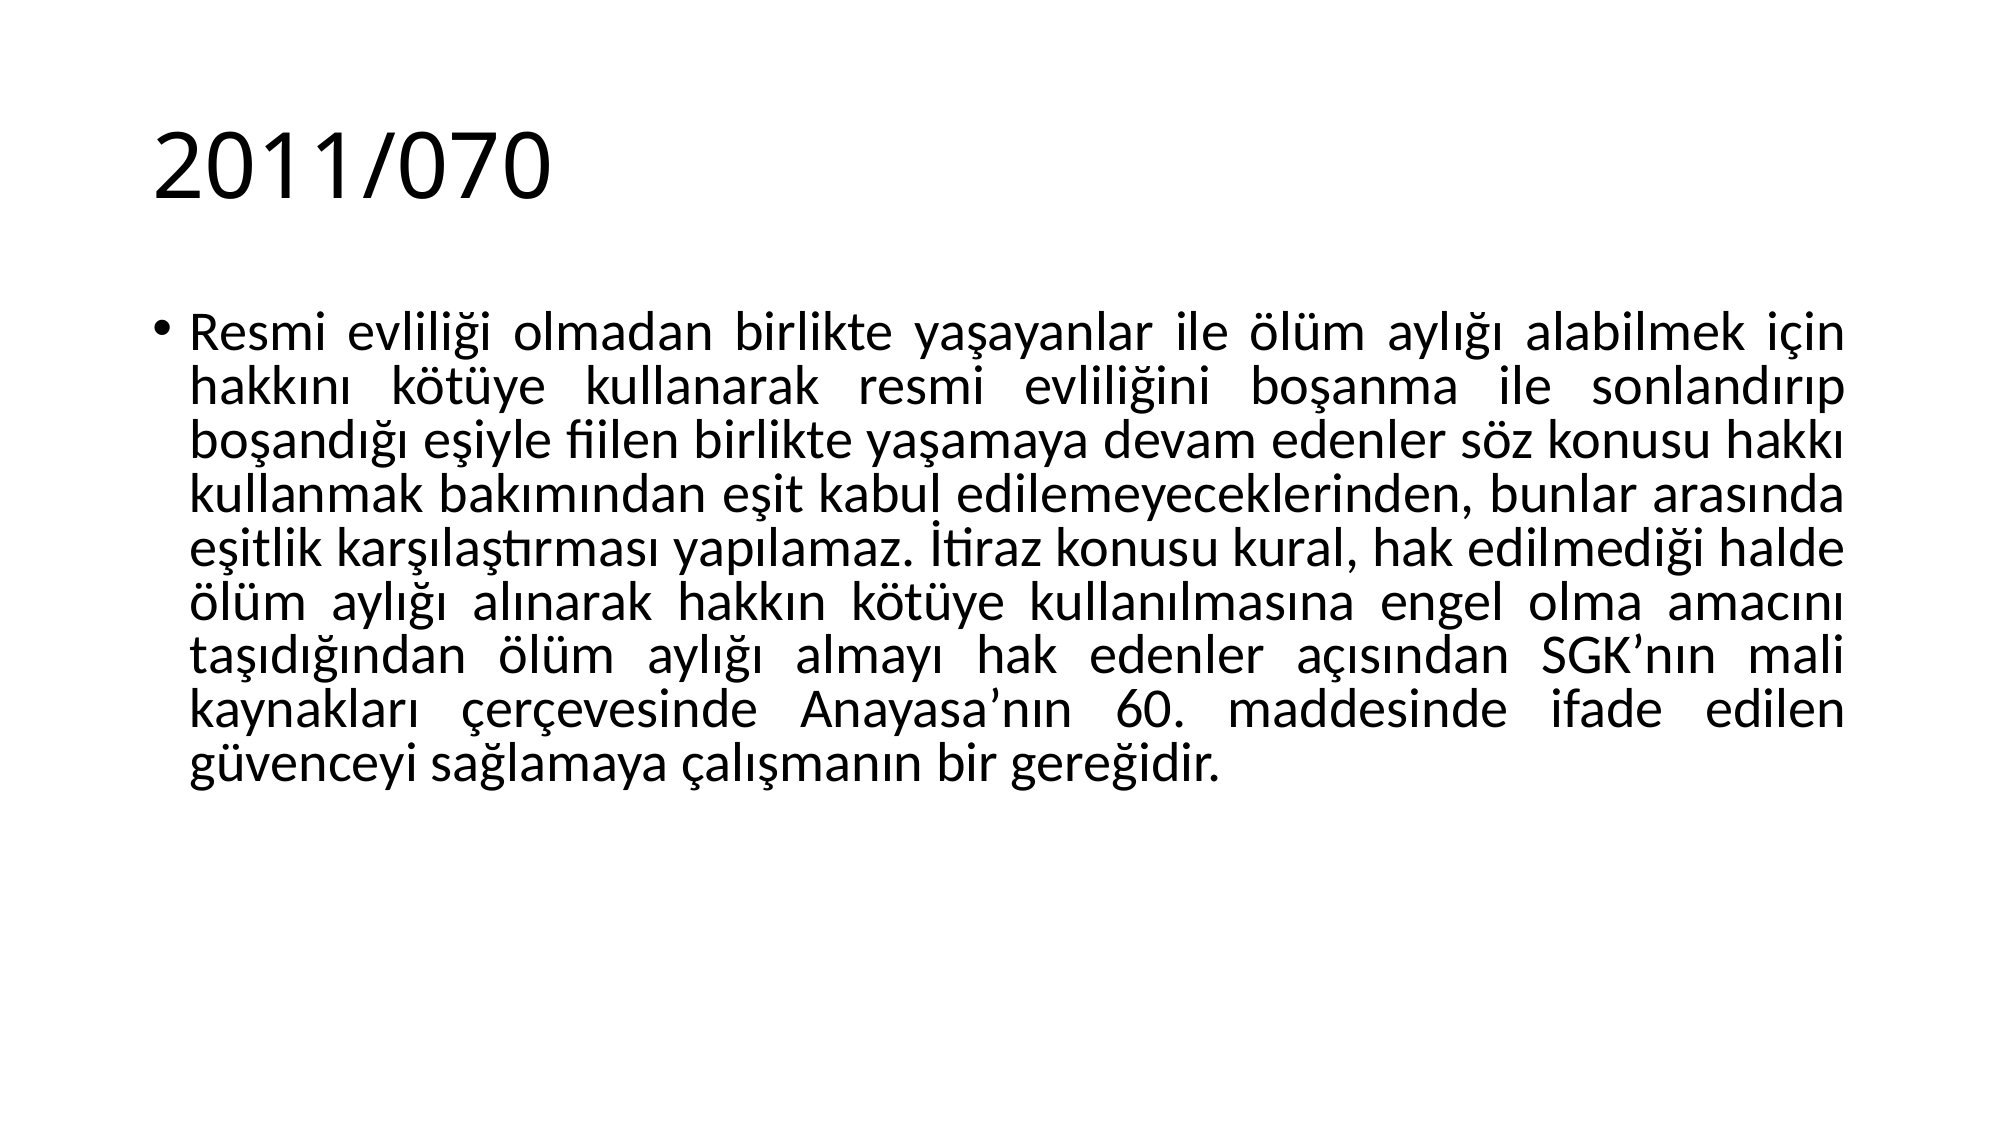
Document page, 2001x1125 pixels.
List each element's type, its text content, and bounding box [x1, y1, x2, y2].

title 2011/070 [137, 59, 1863, 278]
list Resmi evliliği olmadan birlikte yaşayanlar ile ölüm aylığı alabilmek için hakkını kötüye kullanarak resmi evliliğini boşanma ile sonlandırıp boşandığı eşiyle fiilen birlikte yaşamaya devam edenler söz konusu hakkı kullanmak bakımından eşit kabul edilemeyeceklerinden, bunlar arasında eşitlik karşılaştırması yapılamaz. İtiraz konusu kural, hak edilmediği halde ölüm aylığı alınarak hakkın kötüye kullanılmasına engel olma amacını taşıdığından ölüm aylığı almayı hak edenler açısından SGK’nın mali kaynakları çerçevesinde Anayasa’nın 60. maddesinde ifade edilen güvenceyi sağlamaya çalışmanın bir gereğidir. [137, 299, 1863, 1014]
